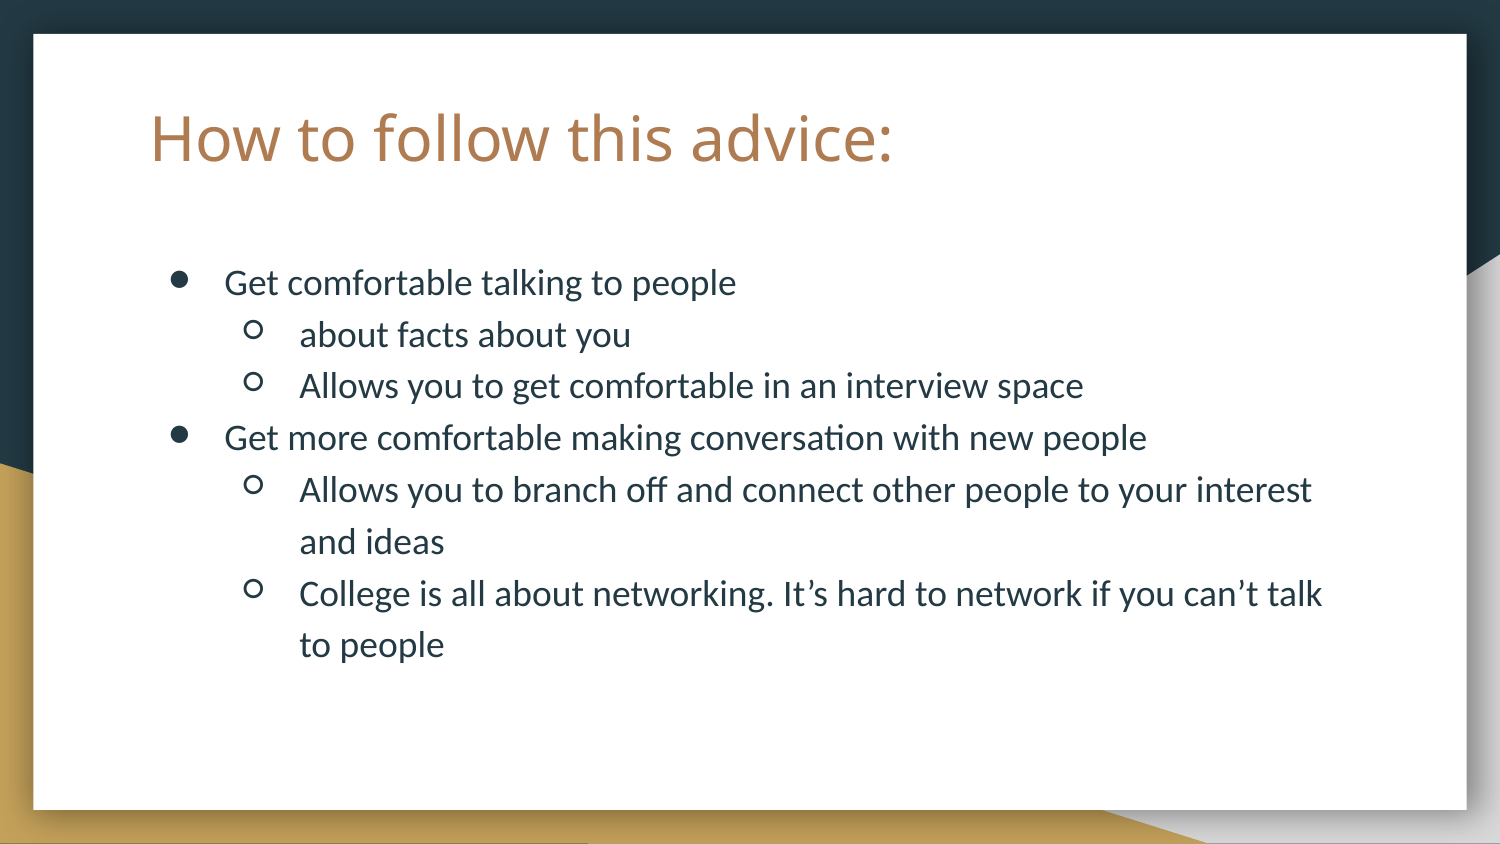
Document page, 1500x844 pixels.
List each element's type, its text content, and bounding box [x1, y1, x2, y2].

list Get comfortable talking to people about facts about you Allows you to get comfortable in an interview space Get more comfortable making conversation with new people Allows you to branch off and connect other people to your interest and ideas College is all about networking. It’s hard to network if you can’t talk to people [134, 236, 1366, 729]
title How to follow this advice: [134, 79, 1366, 236]
